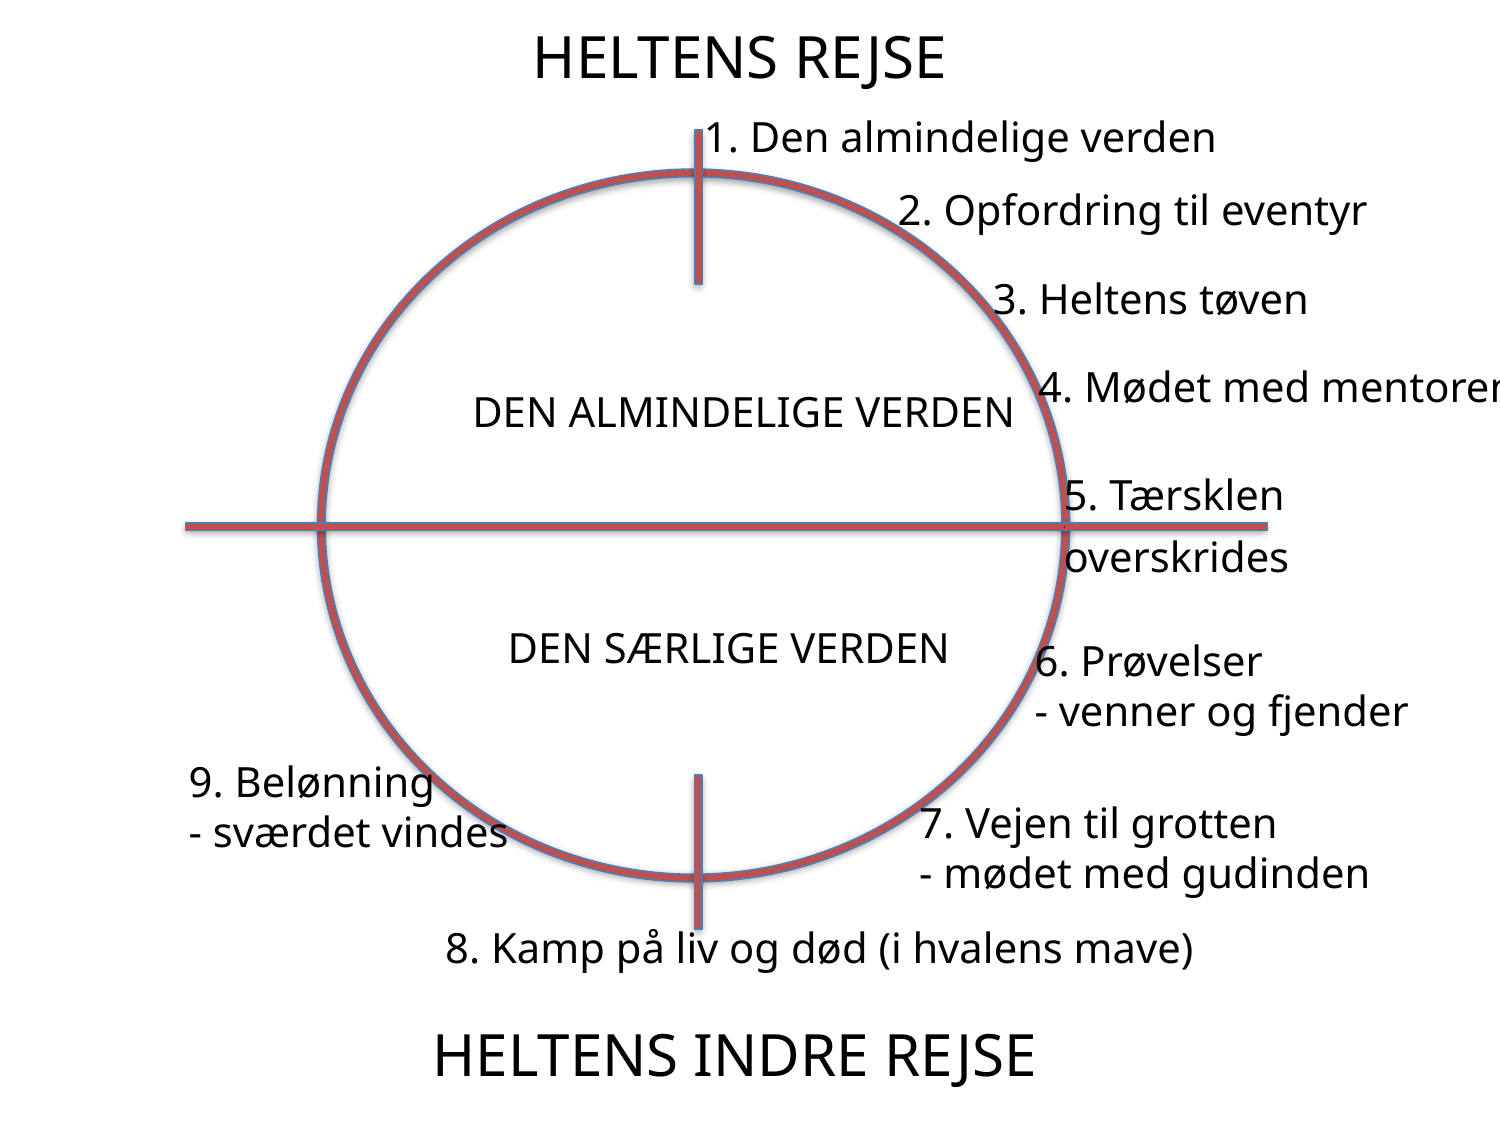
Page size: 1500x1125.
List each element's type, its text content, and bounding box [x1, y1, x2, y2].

text_box 3. Heltens tøven [978, 265, 1324, 378]
text_box DEN ALMINDELIGE VERDEN [457, 378, 1031, 444]
text_box 2. Opfordring til eventyr [882, 176, 1383, 242]
text_box 6. Prøvelser - venner og fjender [1019, 627, 1424, 743]
text_box 7. Vejen til grotten - mødet med gudinden [904, 789, 1386, 904]
text_box 5. Tærsklen z overskrides [1048, 461, 1305, 589]
text_box HELTENS INDRE REJSE [417, 1011, 1053, 1096]
text_box [707, 169, 882, 227]
text_box [317, 538, 411, 748]
text_box [707, 810, 904, 883]
text_box [694, 774, 703, 914]
text_box 4. Mødet med mentoren [1023, 353, 1500, 469]
text_box HELTENS REJSE [518, 12, 962, 168]
text_box [316, 168, 689, 521]
text_box [906, 242, 978, 305]
text_box DEN SÆRLIGE VERDEN [492, 614, 965, 680]
text_box [933, 687, 1019, 789]
text_box [694, 169, 703, 285]
text_box [524, 834, 689, 883]
text_box [1045, 589, 1065, 627]
text_box 8. Kamp på liv og død (i hvalens mave) [430, 914, 1220, 979]
text_box 9. Belønning - sværdet vindes [173, 748, 524, 914]
text_box 1. Den almindelige verden [689, 103, 1233, 169]
text_box [185, 522, 1048, 531]
